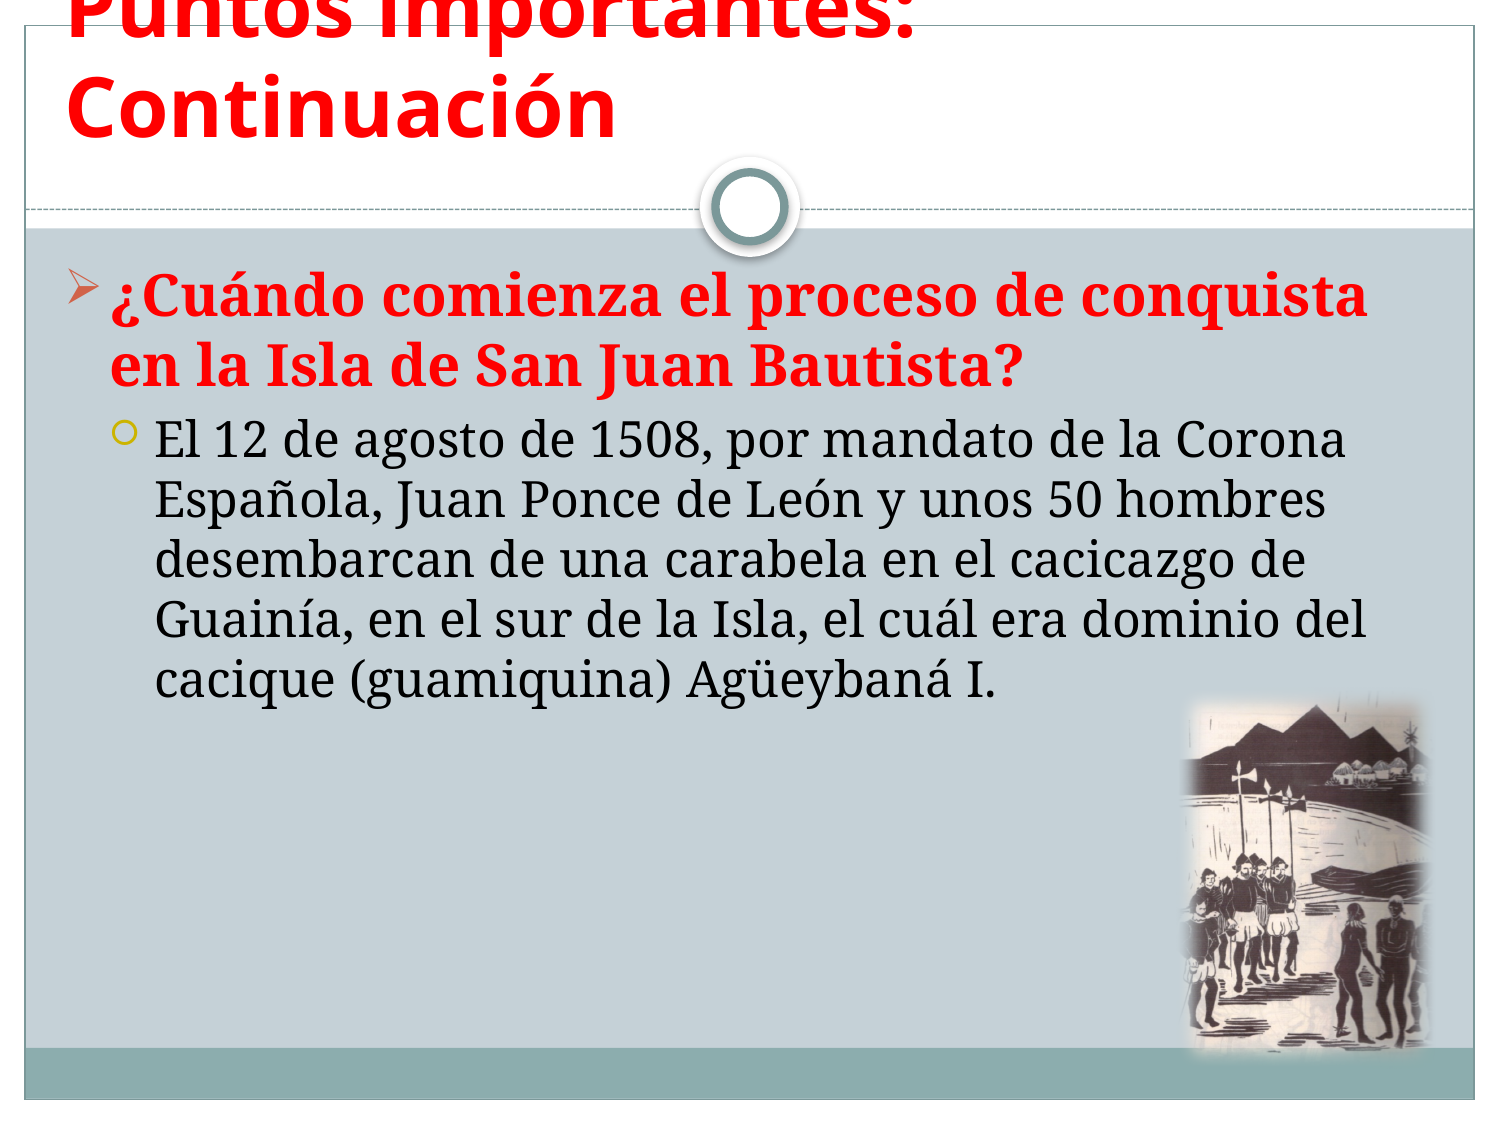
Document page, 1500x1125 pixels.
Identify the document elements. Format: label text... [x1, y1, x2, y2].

list ¿Cuándo comienza el proceso de conquista en la Isla de San Juan Bautista? El 12 de agosto de 1508, por mandato de la Corona Española, Juan Ponce de León y unos 50 hombres desembarcan de una carabela en el cacicazgo de Guainía, en el sur de la Isla, el cuál era dominio del cacique (guamiquina) Agüeybaná I. [49, 250, 1445, 1001]
picture [1174, 686, 1437, 1070]
title Puntos importantes: Continuación [49, 37, 1450, 162]
